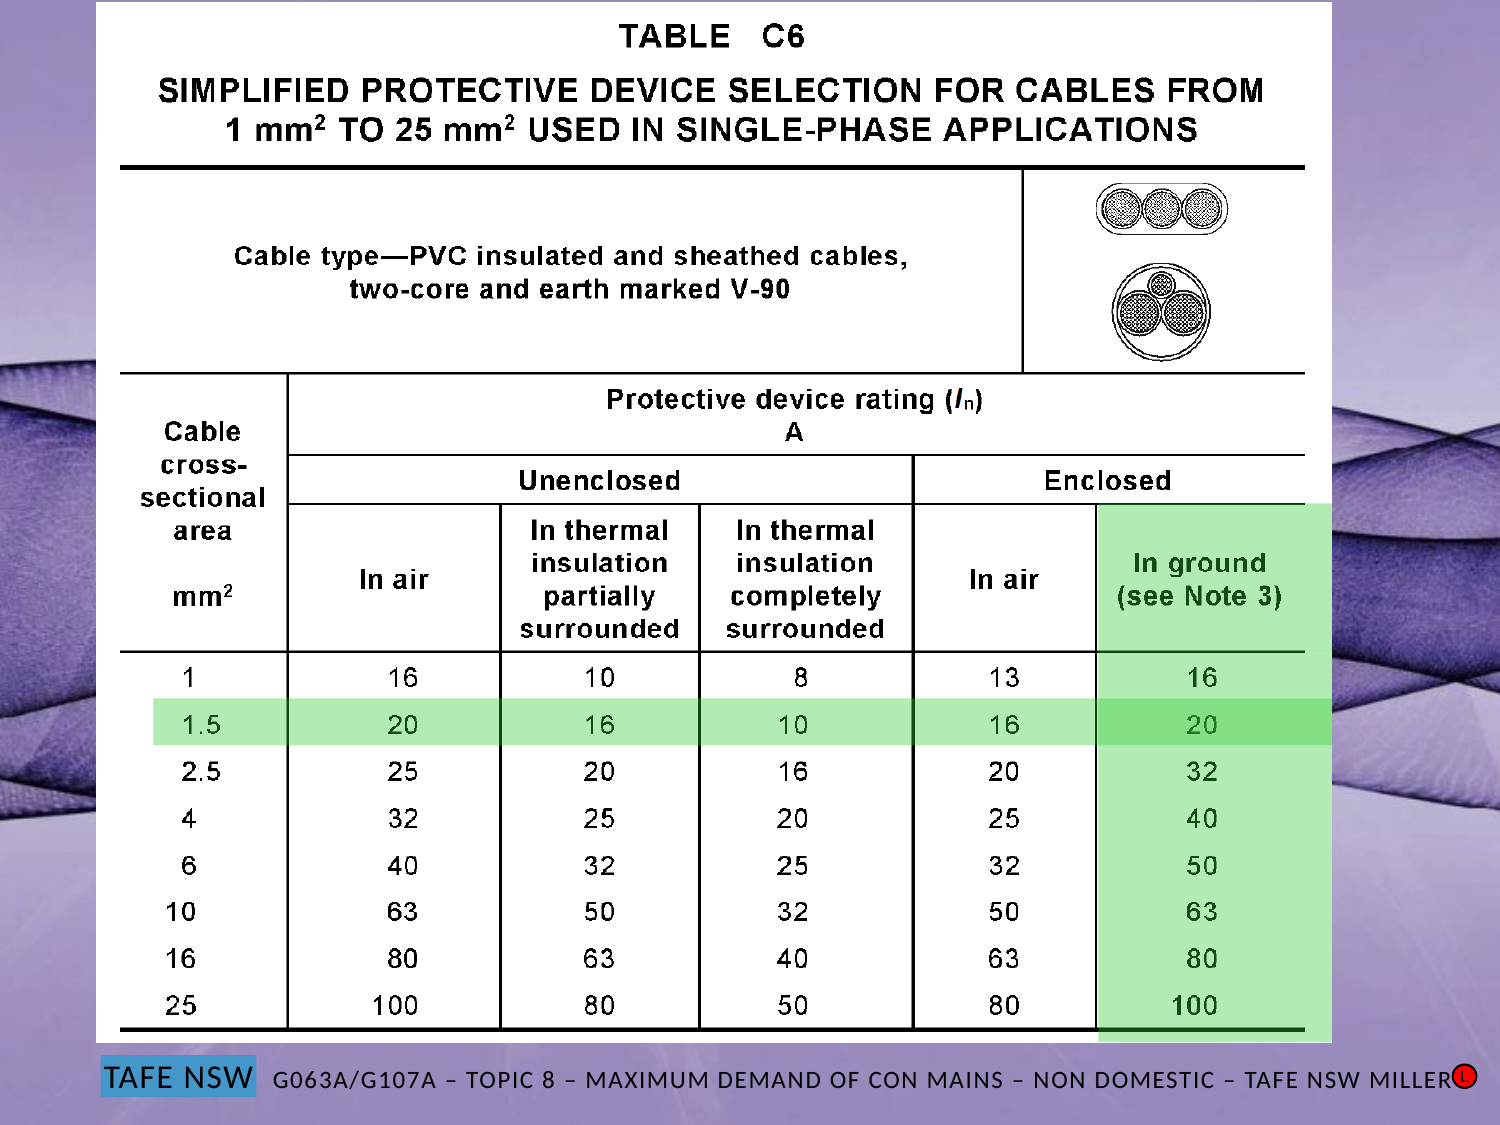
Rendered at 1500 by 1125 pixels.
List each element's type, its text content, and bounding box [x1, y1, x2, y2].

picture [0, 0, 1500, 1125]
text_box L [1452, 1064, 1477, 1088]
